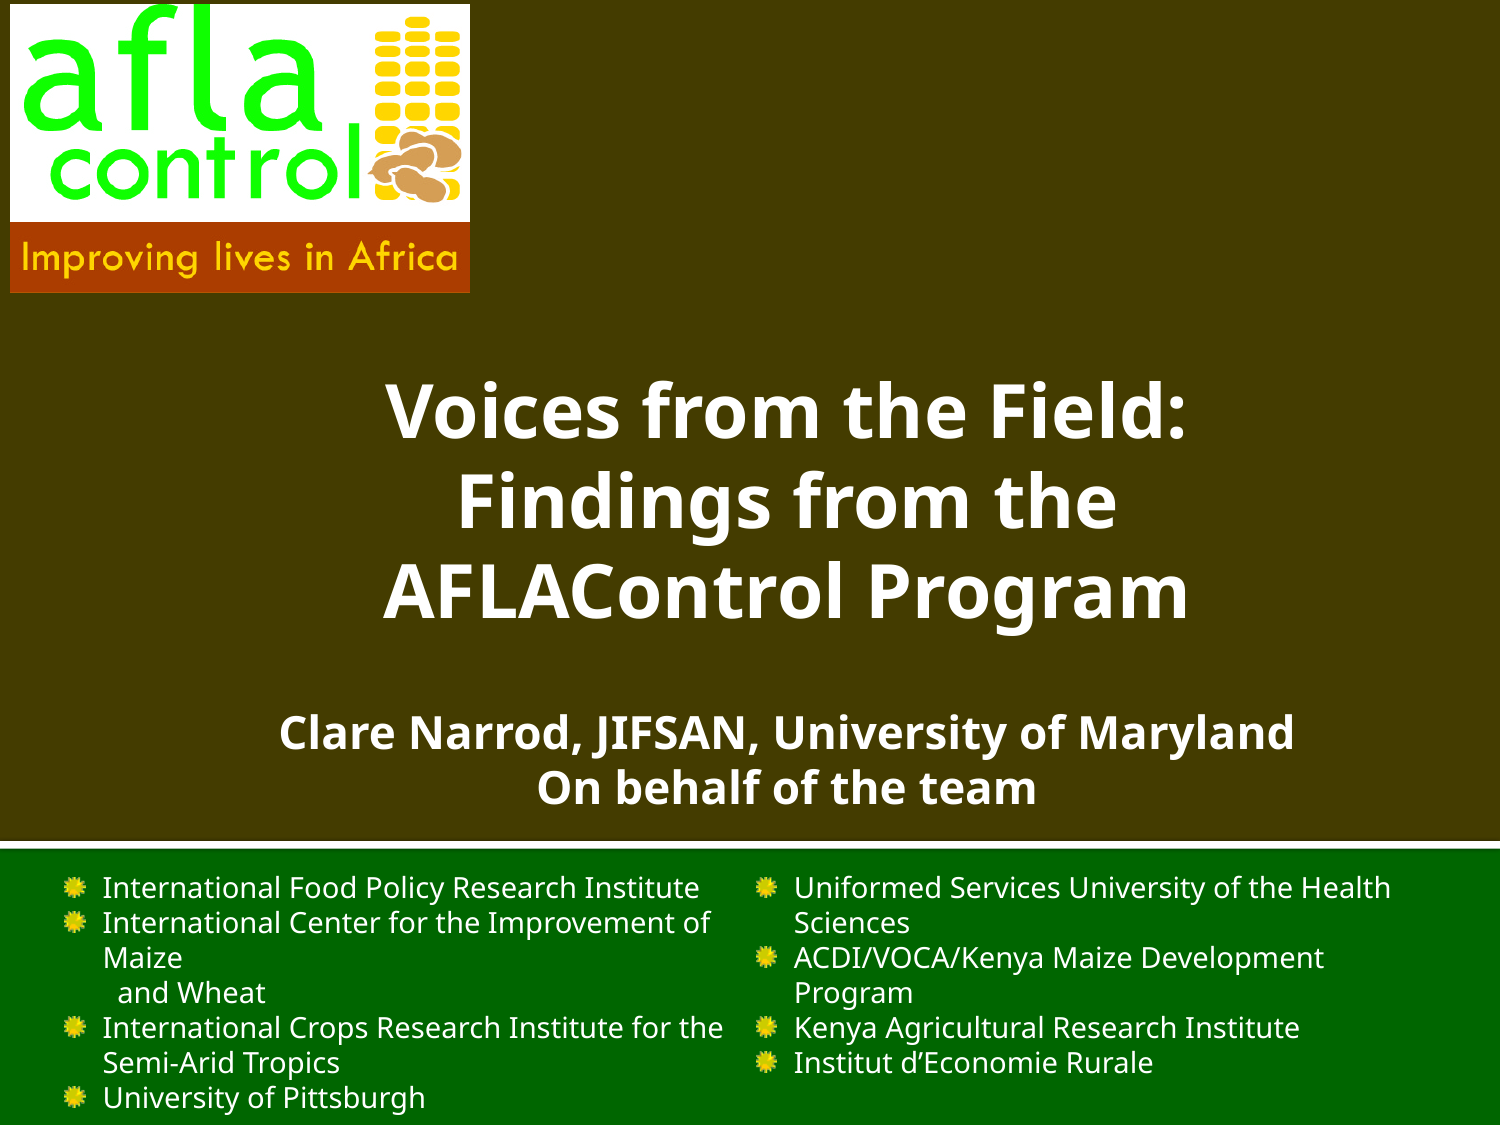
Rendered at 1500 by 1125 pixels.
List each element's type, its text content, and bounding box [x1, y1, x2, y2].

subtitle Voices from the Field: Findings from the AFLAControl Program Clare Narrod, JIFSAN, University of Maryland On behalf of the team [237, 437, 1325, 862]
picture [64, 911, 86, 933]
picture [64, 1086, 86, 1108]
picture [756, 1051, 777, 1073]
picture [64, 877, 86, 898]
picture [64, 1016, 86, 1038]
picture [756, 946, 777, 968]
picture [756, 1016, 777, 1038]
text_box International Food Policy Research Institute International Center for the Improvement of Maize and Wheat International Crops Research Institute for the Semi-Arid Tropics University of Pittsburgh Uniformed Services University of the Health Sciences ACDI/VOCA/Kenya Maize Development Program Kenya Agricultural Research Institute Institut d’Economie Rurale [49, 862, 1463, 1125]
picture [10, 4, 470, 293]
picture [756, 877, 777, 898]
